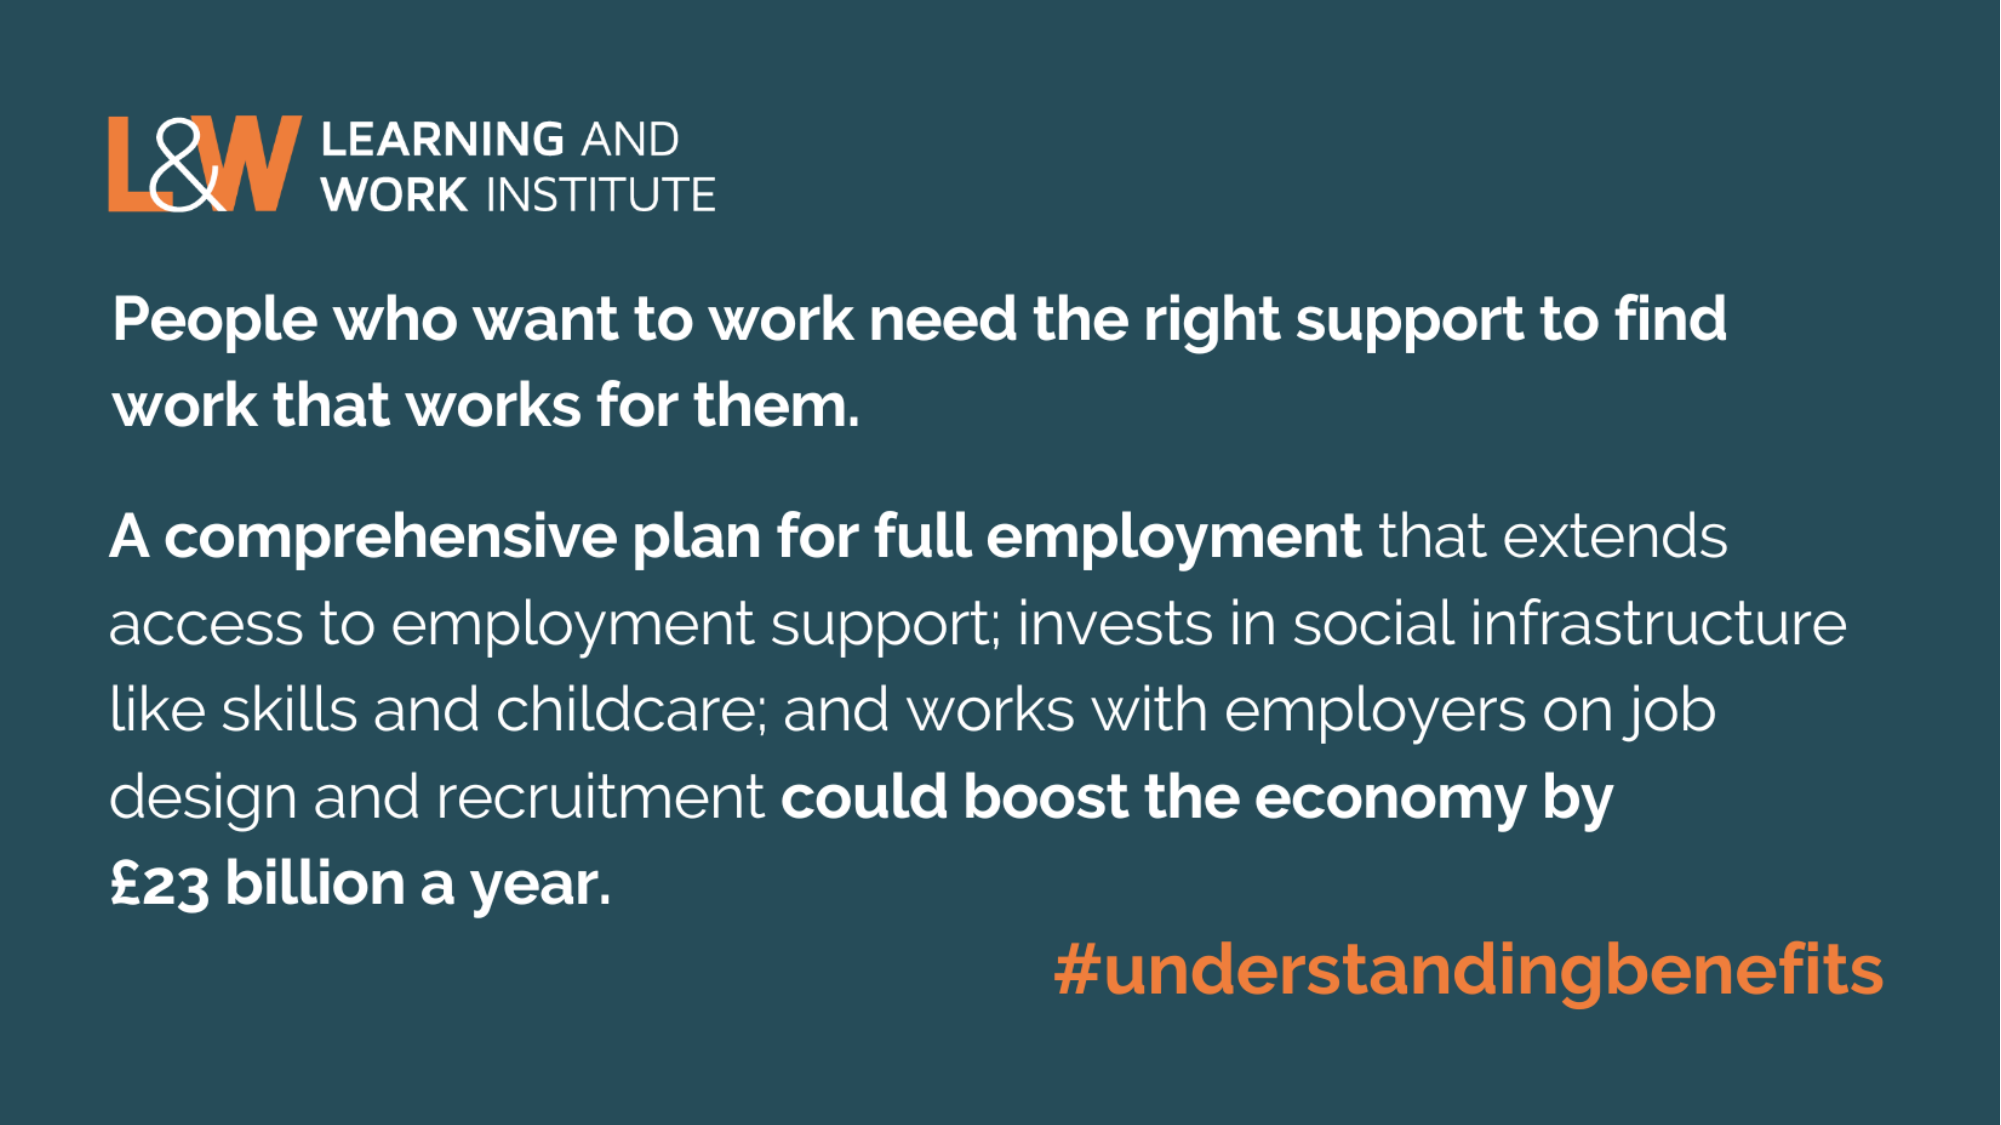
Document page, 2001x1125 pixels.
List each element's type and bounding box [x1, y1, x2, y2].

text_box [0, 4, 2000, 1121]
